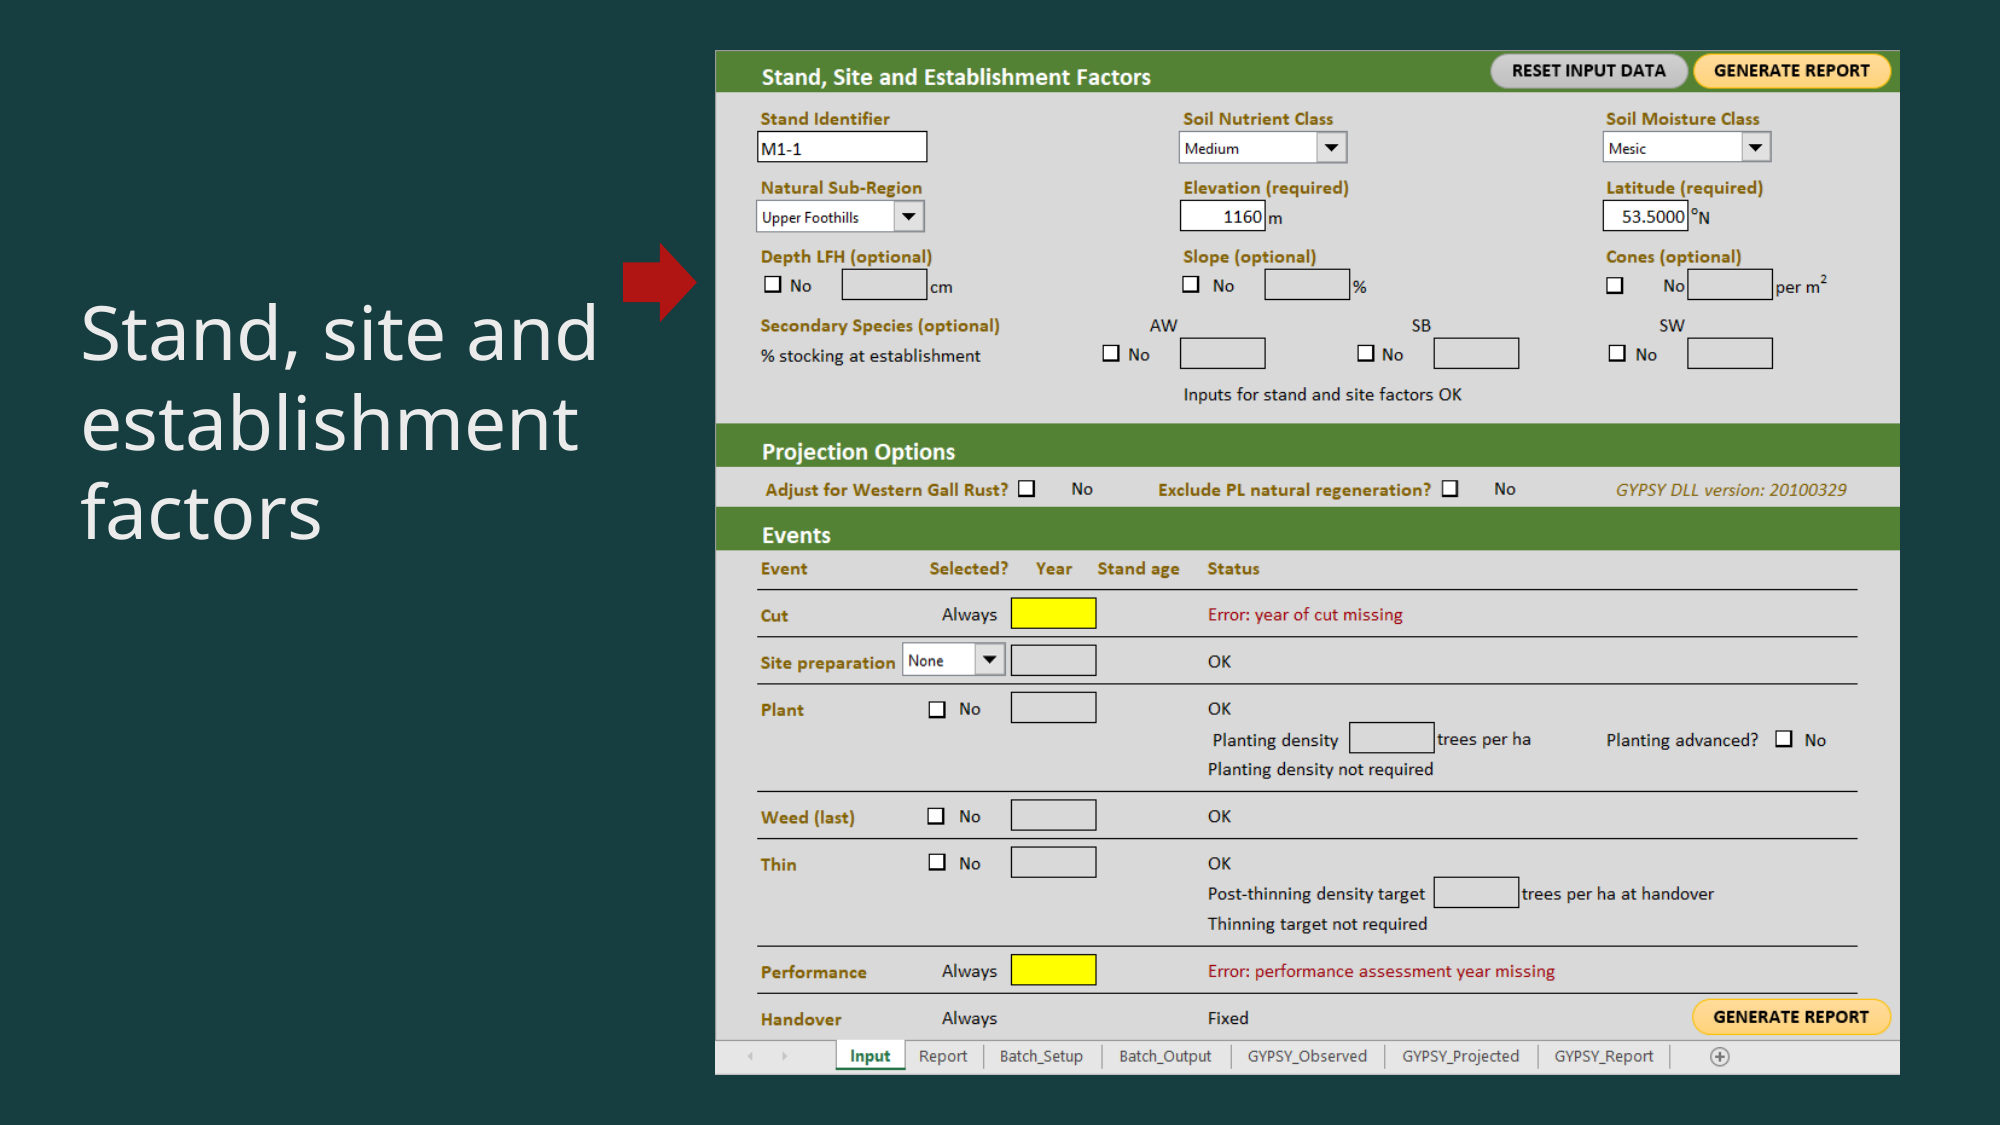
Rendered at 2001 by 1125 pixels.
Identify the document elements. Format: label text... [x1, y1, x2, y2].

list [714, 50, 1900, 1075]
title Stand, site and establishment factors [65, 117, 623, 563]
text_box [621, 241, 698, 324]
